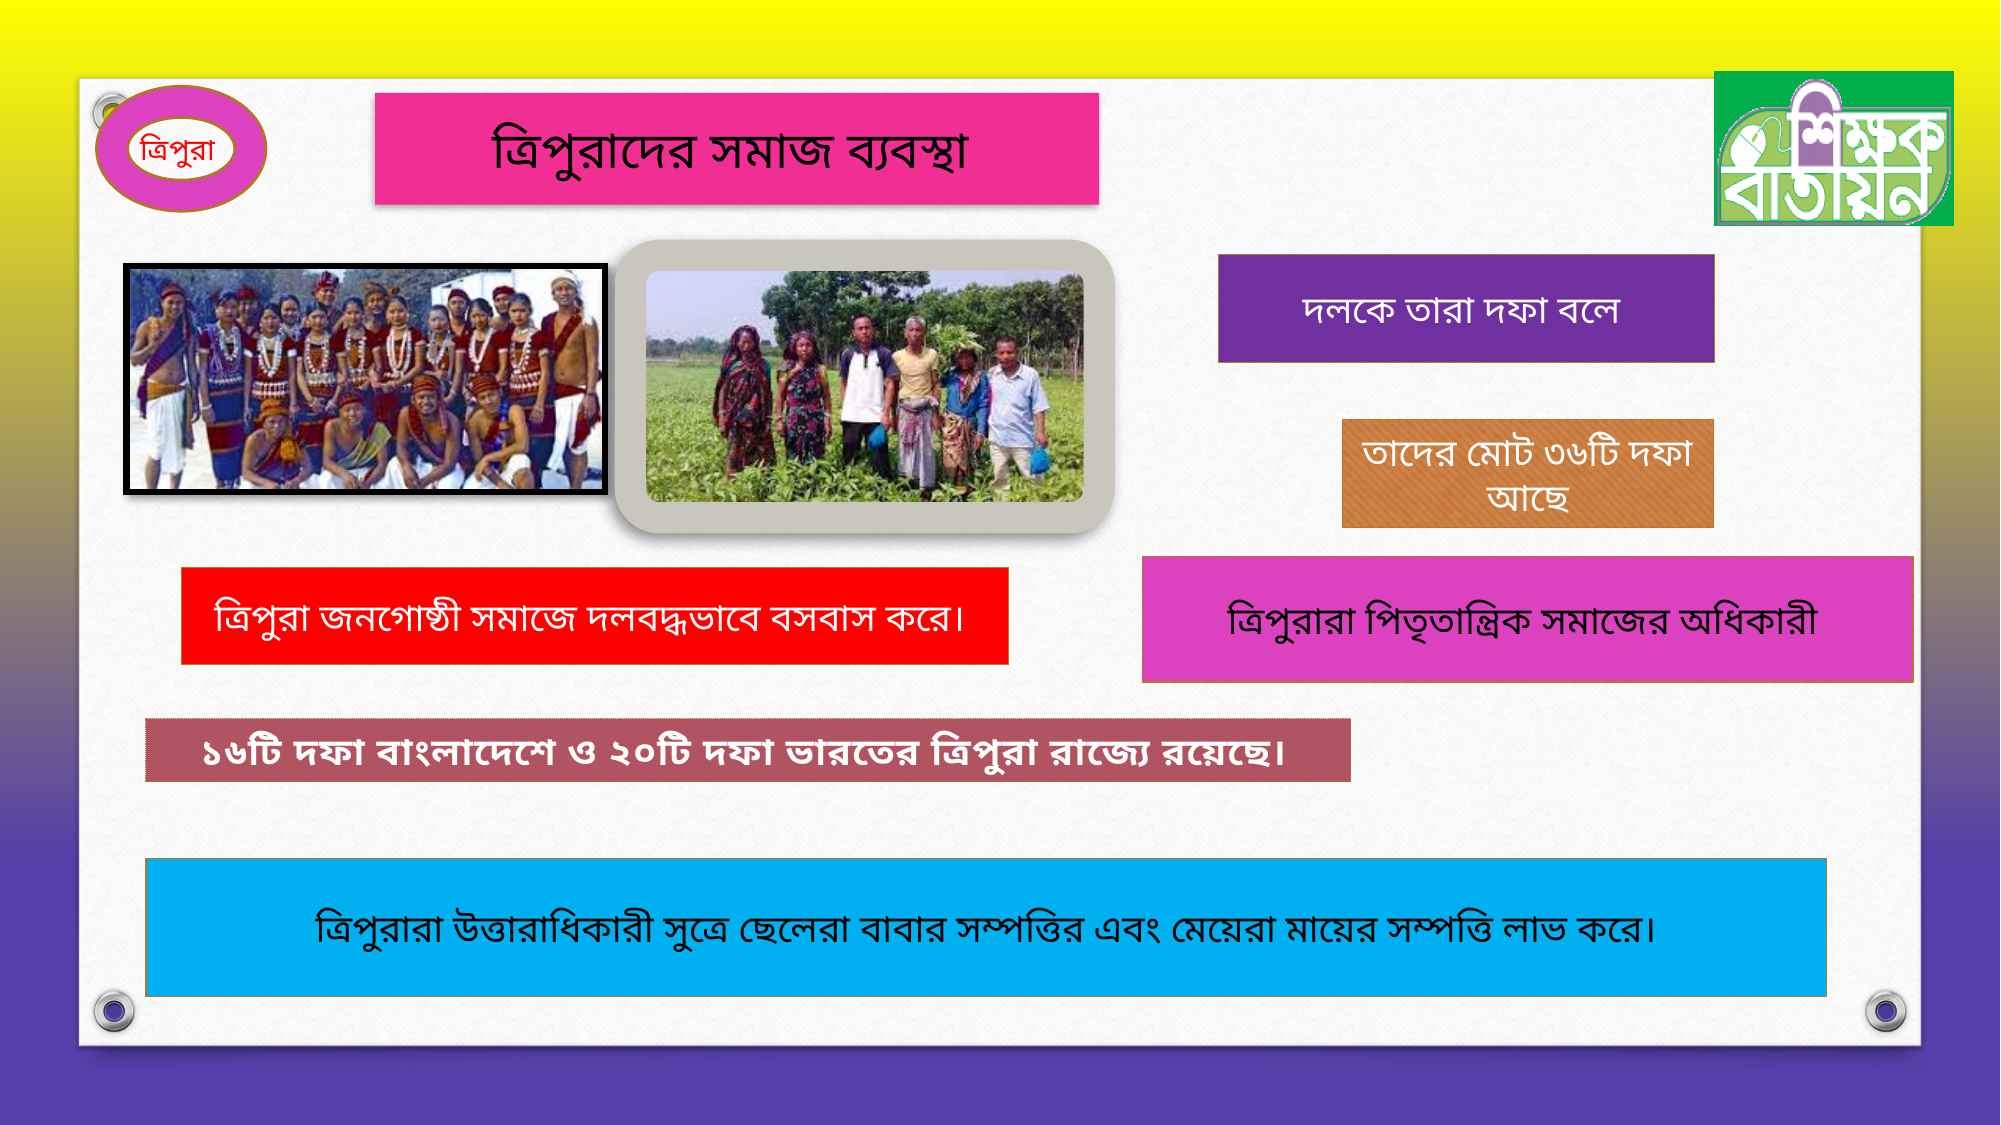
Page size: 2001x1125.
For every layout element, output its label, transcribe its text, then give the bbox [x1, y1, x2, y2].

text_box ত্রিপুরারা উত্তারাধিকারী সুত্রে ছেলেরা বাবার সম্পত্তির এবং মেয়েরা মায়ের সম্পত্তি লাভ করে। [145, 857, 1828, 998]
text_box দলকে তারা দফা বলে [1217, 253, 1716, 363]
text_box ত্রিপুরাদের সমাজ ব্যবস্থা [374, 92, 1100, 206]
text_box ত্রিপুরা জনগোষ্ঠী সমাজে দলবদ্ধভাবে বসবাস করে। [180, 566, 1009, 666]
text_box ত্রিপুরারা পিতৃতান্ত্রিক সমাজের অধিকারী [1141, 555, 1914, 683]
picture [0, 0, 2000, 1125]
text_box তাদের মোট ৩৬টি দফা আছে [1341, 418, 1714, 528]
text_box ১৬টি দফা বাংলাদেশে ও ২০টি দফা ভারতের ত্রিপুরা রাজ্যে রয়েছে। [145, 717, 1352, 783]
text_box ত্রিপুরা [95, 84, 268, 213]
